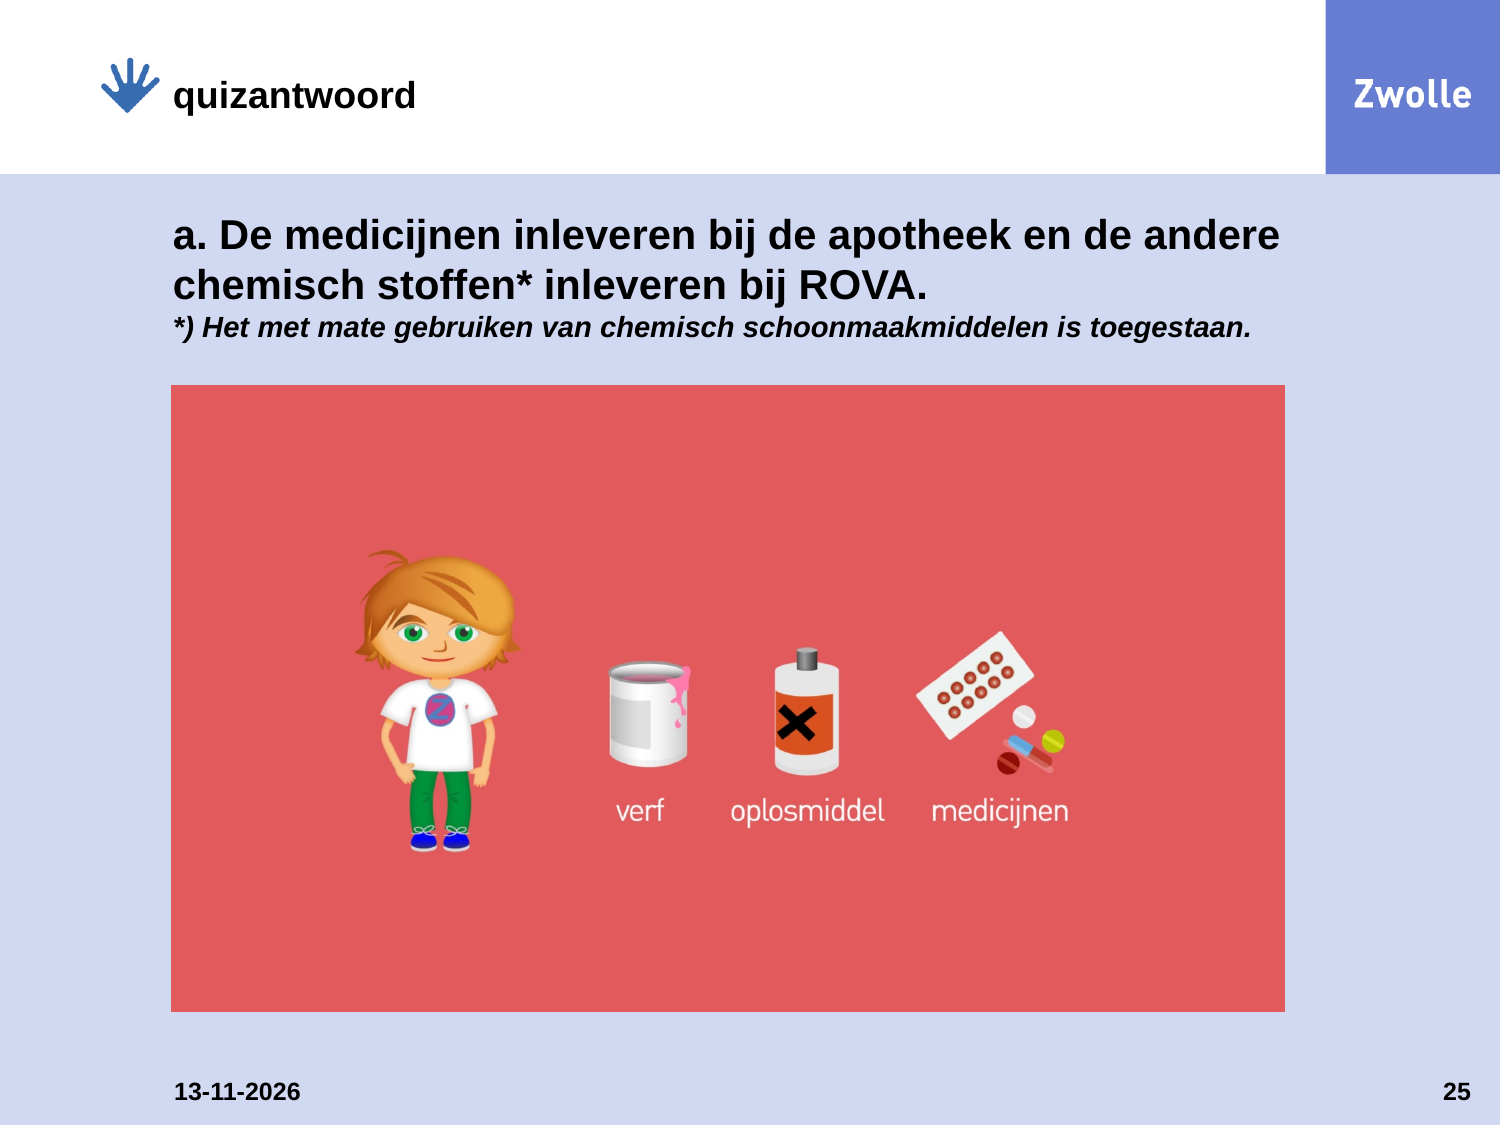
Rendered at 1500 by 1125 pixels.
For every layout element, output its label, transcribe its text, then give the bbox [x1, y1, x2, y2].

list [170, 385, 1285, 1012]
picture [72, 0, 173, 172]
picture [1325, 0, 1500, 174]
title a. De medicijnen inleveren bij de apotheek en de andere chemisch stoffen* inleveren bij ROVA. *) Het met mate gebruiken van chemisch schoonmaakmiddelen is toegestaan. [172, 208, 1300, 457]
footer quizantwoord [172, 41, 1300, 117]
slide_number 25 [1411, 1074, 1472, 1125]
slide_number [174, 1074, 487, 1125]
